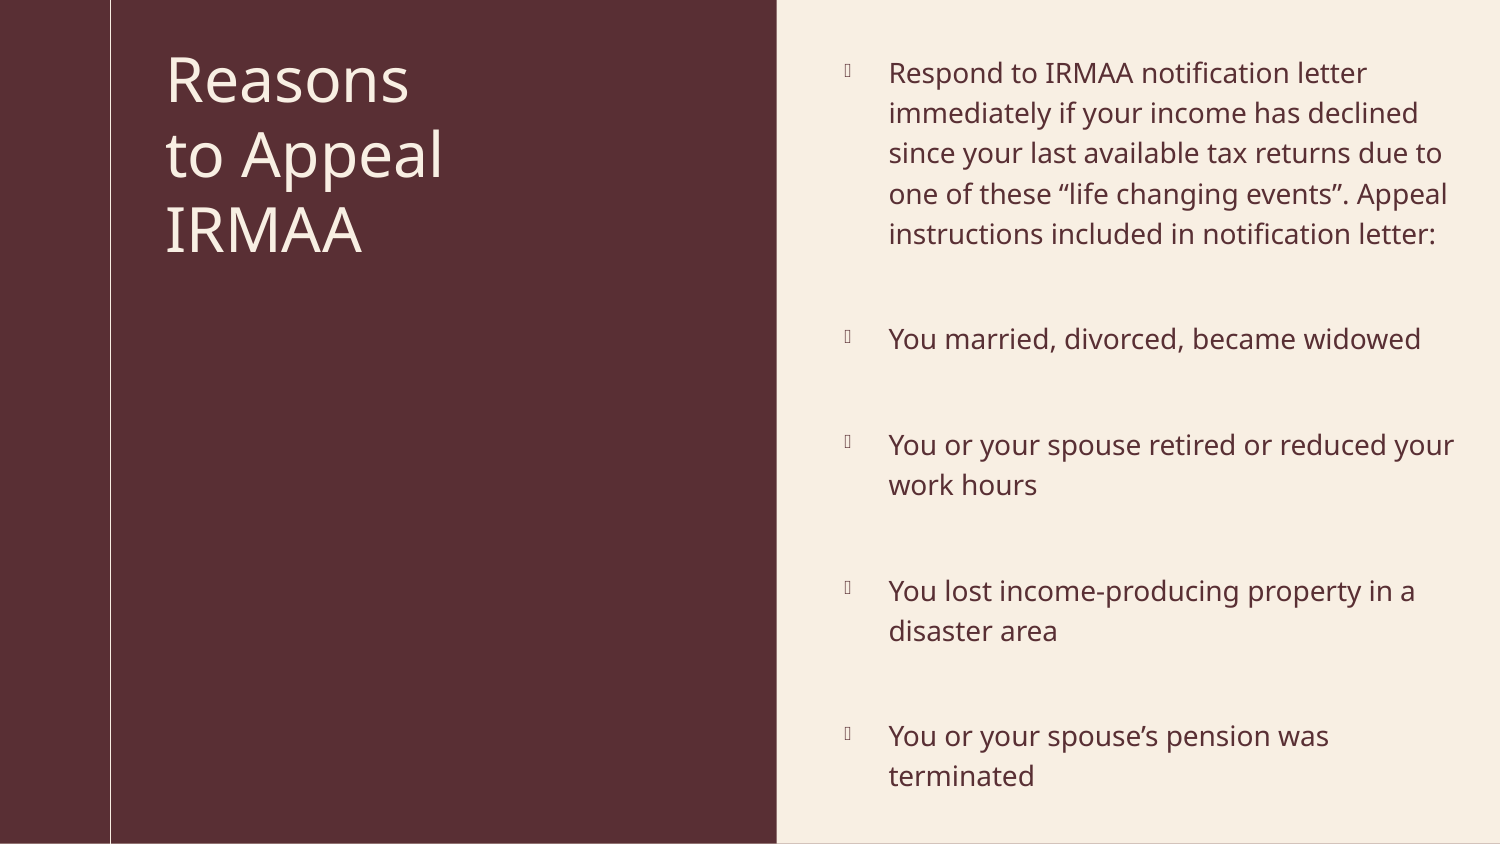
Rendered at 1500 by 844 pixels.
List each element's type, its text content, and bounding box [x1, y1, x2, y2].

list Respond to IRMAA notification letter immediately if your income has declined since your last available tax returns due to one of these “life changing events”. Appeal instructions included in notification letter: You married, divorced, became widowed You or your spouse retired or reduced your work hours You lost income-producing property in a disaster area You or your spouse’s pension was terminated [844, 48, 1456, 795]
text_box [775, 0, 1500, 844]
text_box [0, 0, 110, 844]
text_box [111, 0, 775, 844]
title Reasons to Appeal IRMAA [165, 39, 723, 790]
